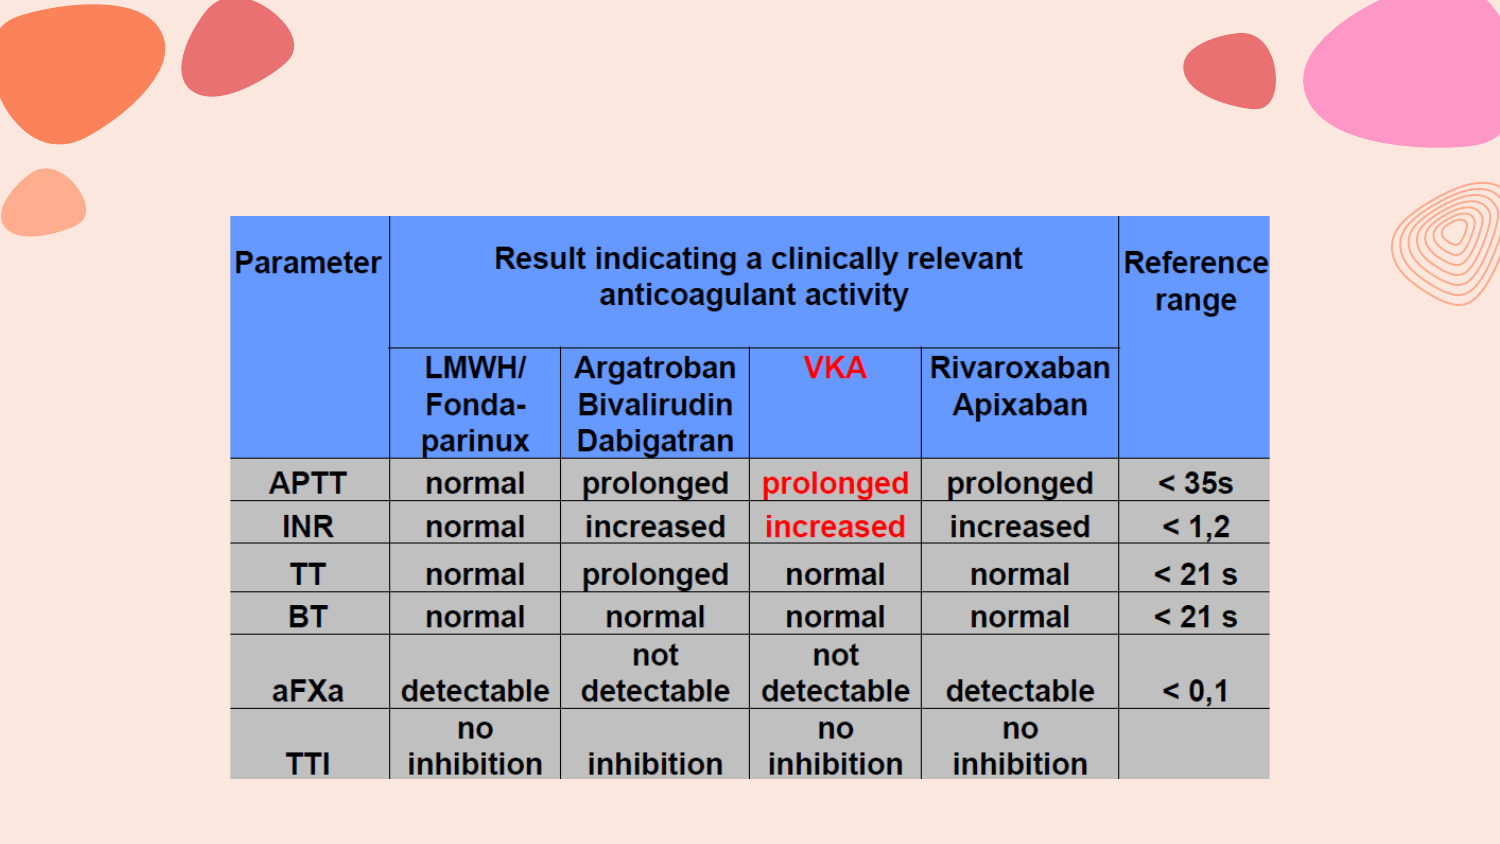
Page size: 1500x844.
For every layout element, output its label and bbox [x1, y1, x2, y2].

picture [229, 216, 1270, 779]
